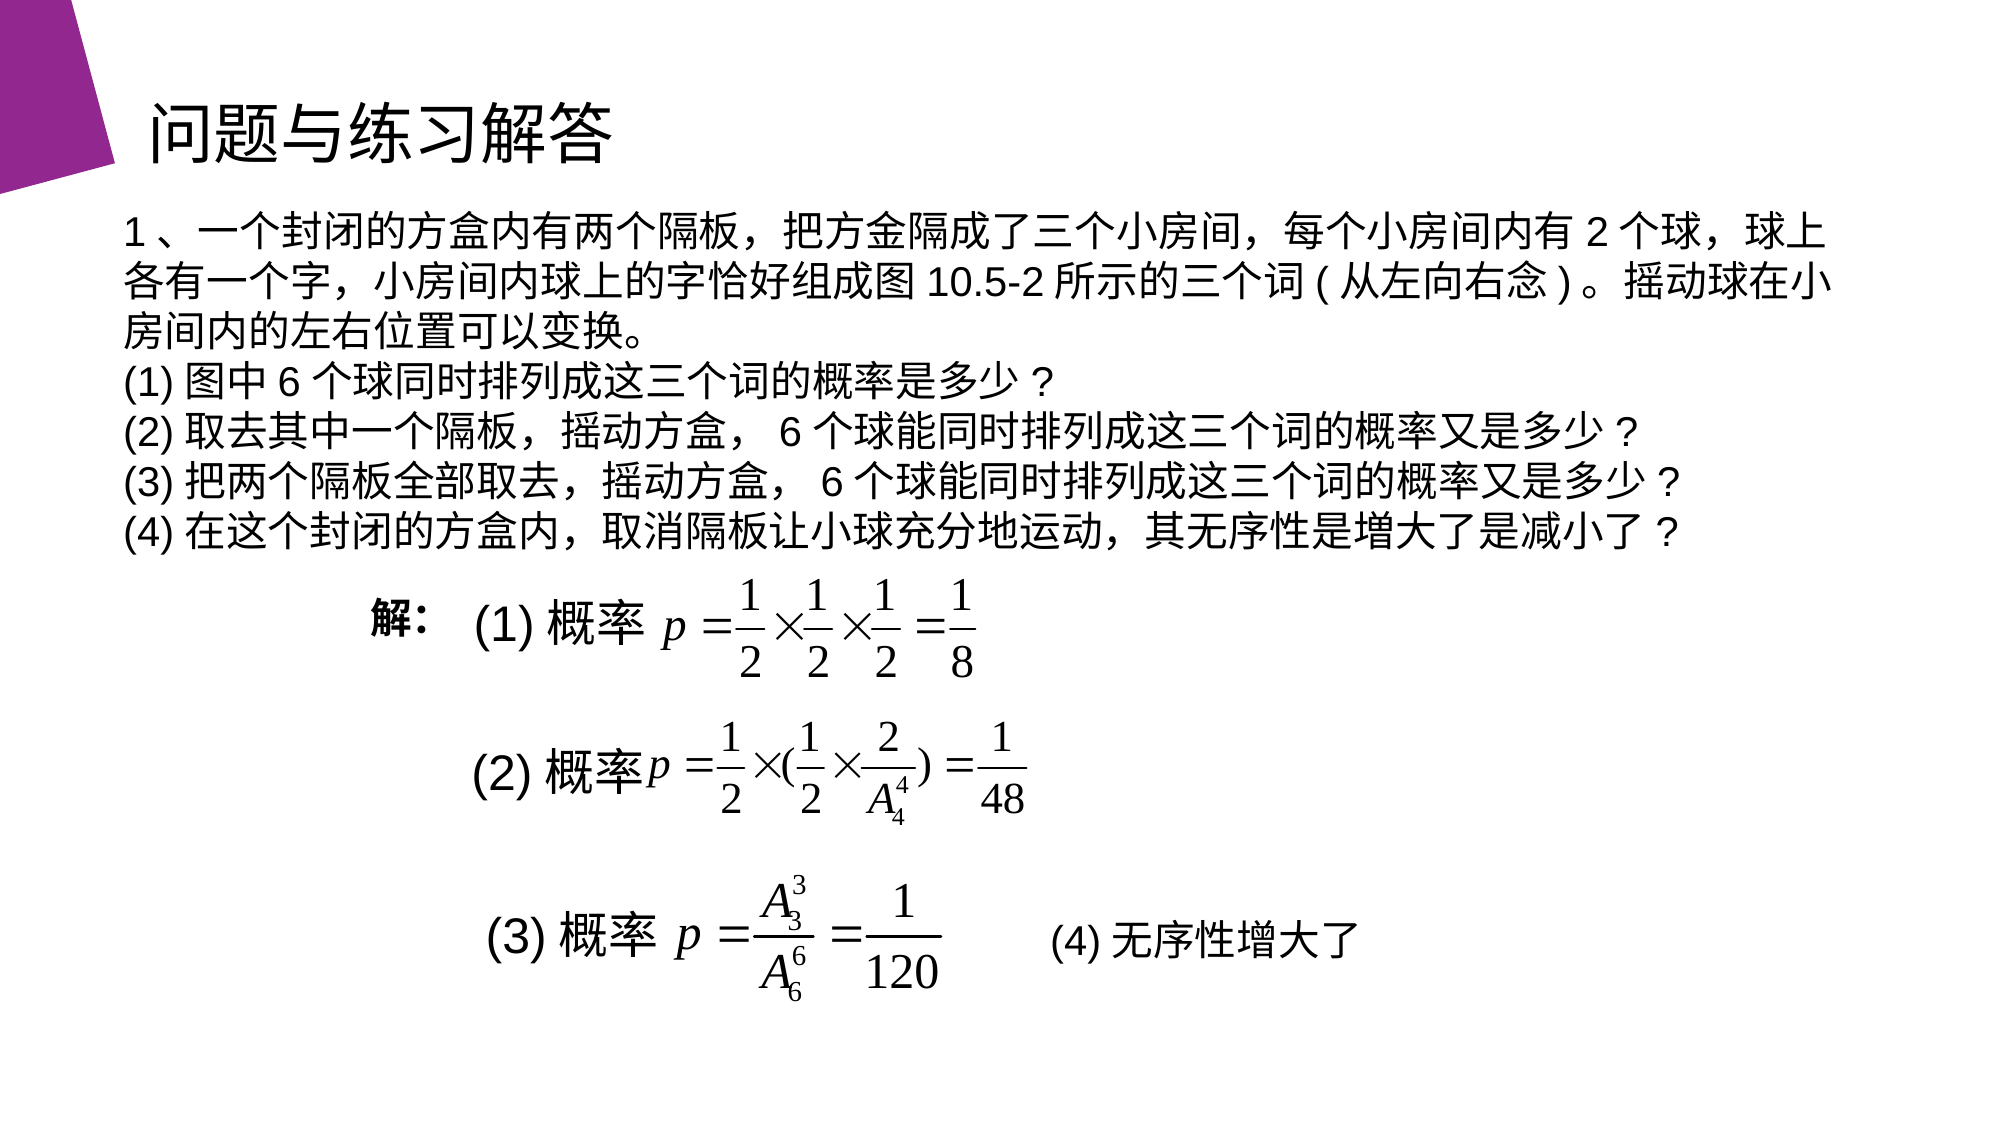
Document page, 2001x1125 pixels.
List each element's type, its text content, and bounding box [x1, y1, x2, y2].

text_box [662, 861, 951, 1012]
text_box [650, 566, 985, 688]
text_box (3)概率 [470, 896, 662, 971]
text_box (1)概率 [458, 584, 650, 659]
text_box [635, 708, 1036, 835]
text_box 1、一个封闭的方盒内有两个隔板，把方金隔成了三个小房间，每个小房间内有2个球，球上各有一个字，小房间内球上的字恰好组成图10.5-2所示的三个词(从左向右念)。摇动球在小房间内的左右位置可以变换。 (1)图中6个球同时排列成这三个词的概率是多少? (2)取去其中一个隔板，摇动方盒，6个球能同时排列成这三个词的概率又是多少? (3)把两个隔板全部取去，摇动方盒，6个球能同时排列成这三个词的概率又是多少? (4)在这个封闭的方盒内，取消隔板让小球充分地运动，其无序性是増大了是减小了? [108, 197, 1868, 563]
text_box (2)概率 [456, 732, 635, 808]
text_box 解： [355, 584, 471, 649]
text_box 问题与练习解答 [132, 84, 630, 179]
text_box (4)无序性增大了 [1035, 906, 1513, 972]
